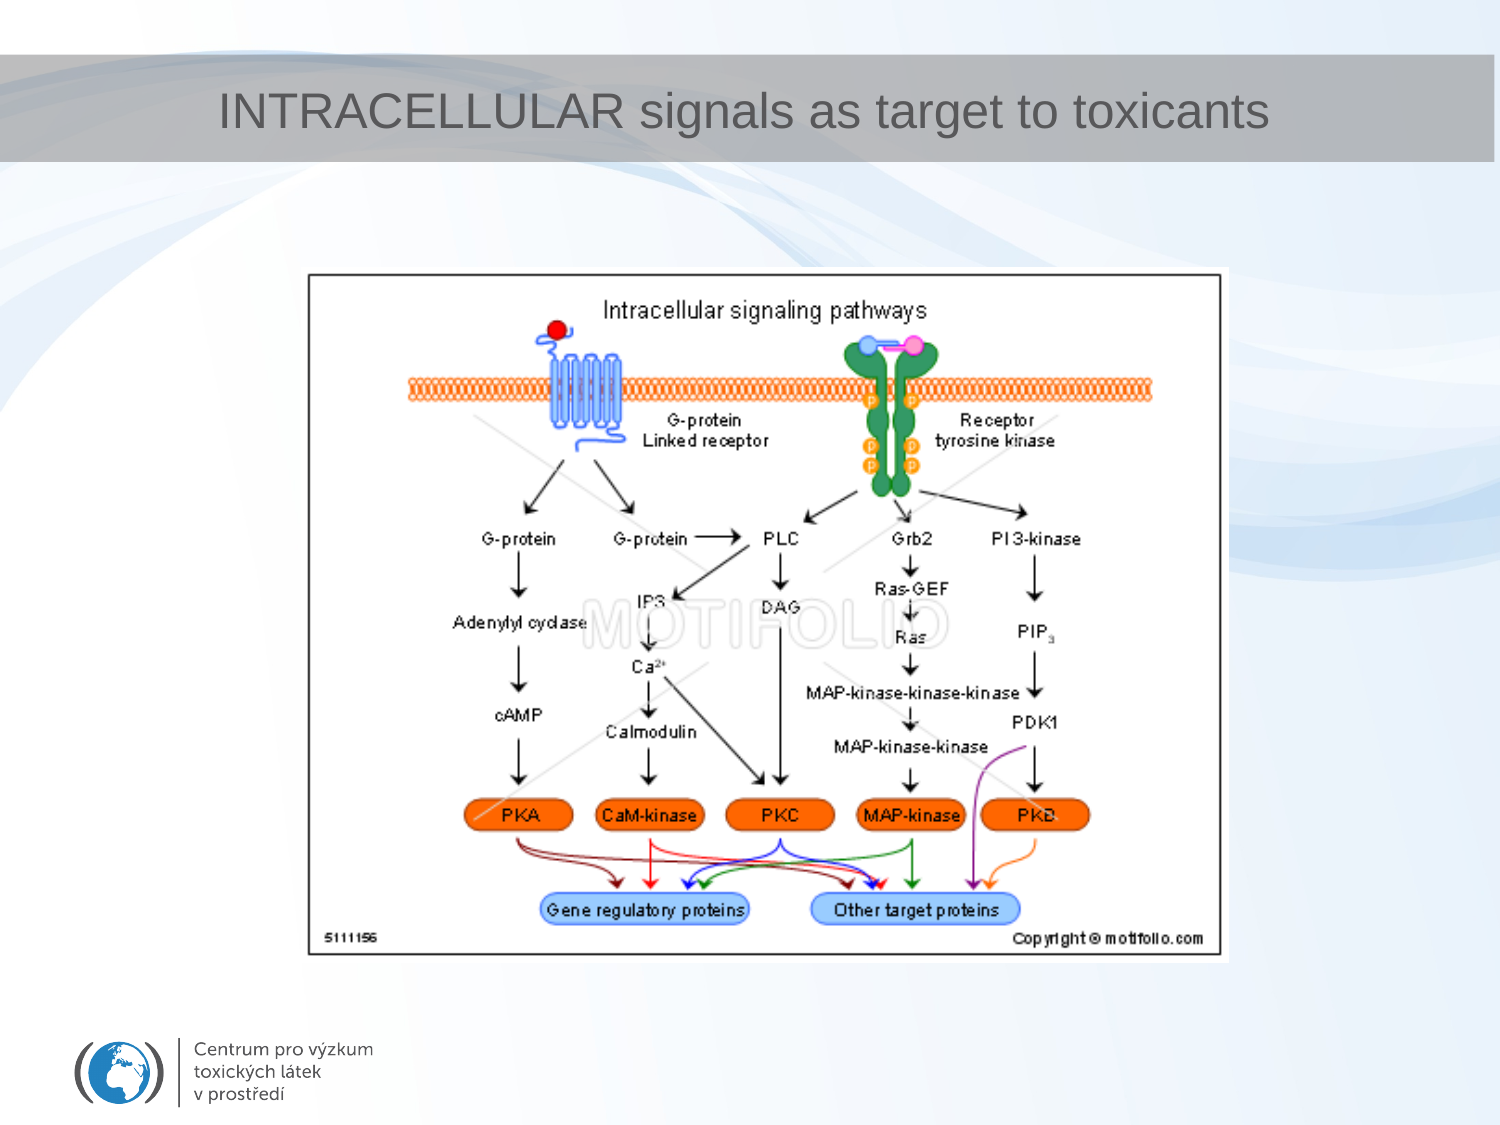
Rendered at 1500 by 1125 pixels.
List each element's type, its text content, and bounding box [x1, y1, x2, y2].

picture [0, 0, 1500, 1125]
title INTRACELLULAR signals as target to toxicants [0, 54, 1495, 162]
